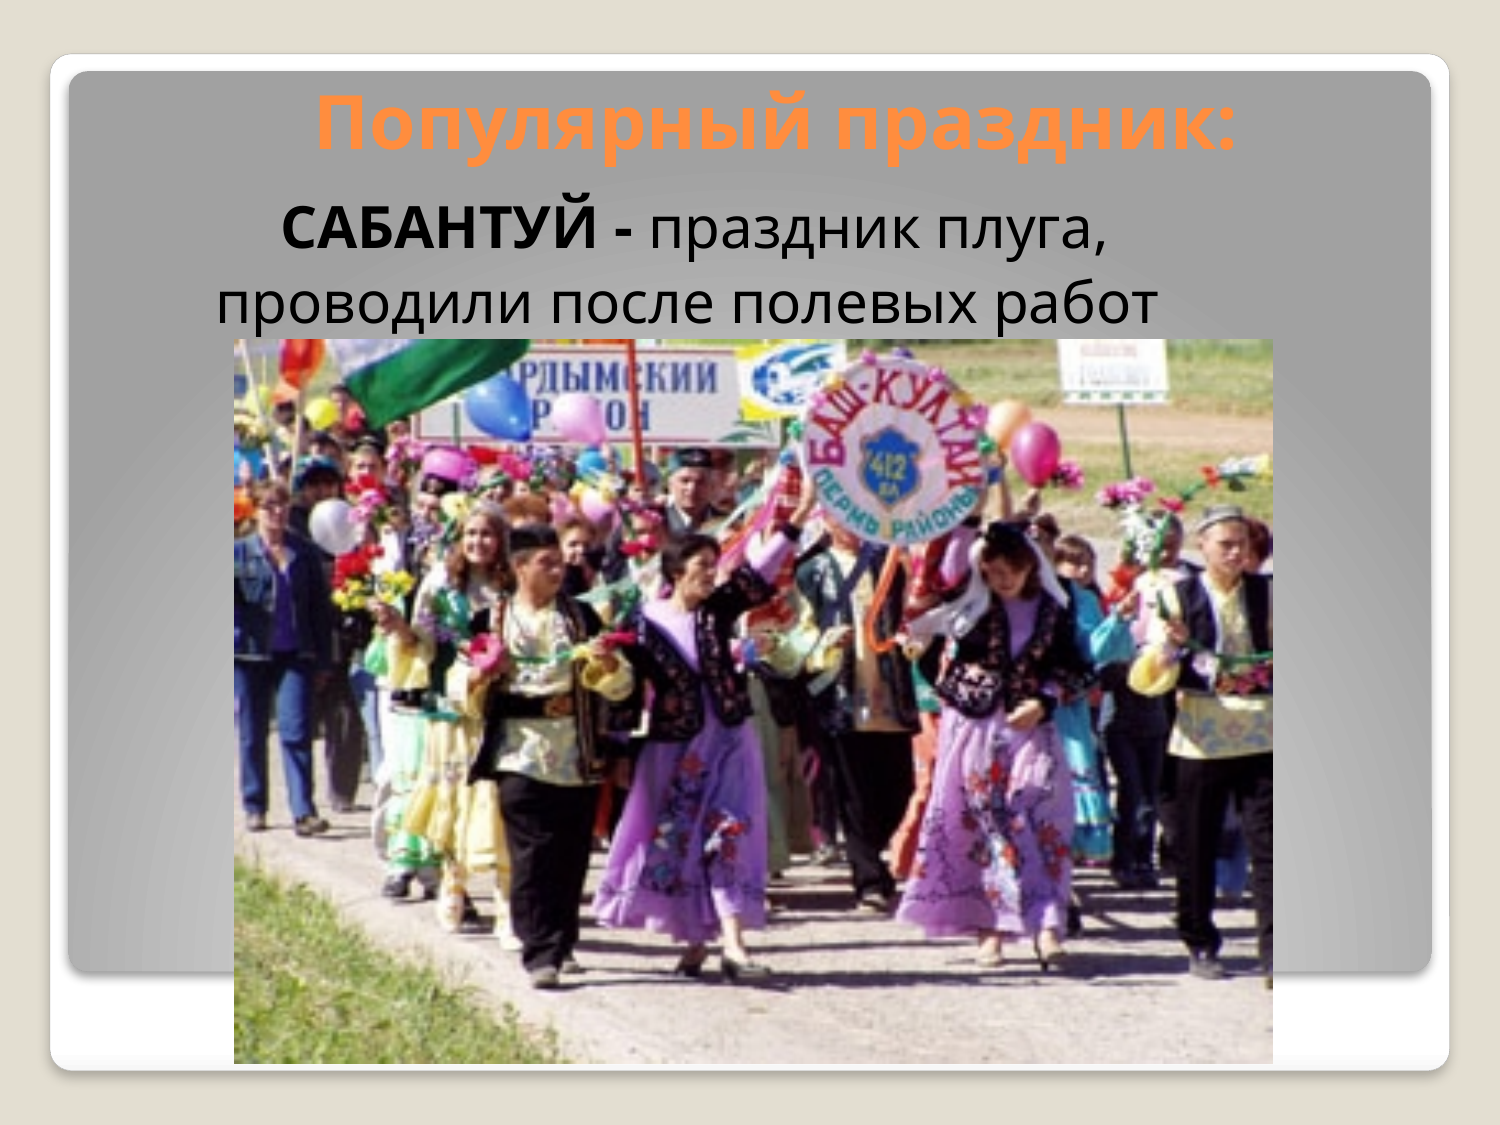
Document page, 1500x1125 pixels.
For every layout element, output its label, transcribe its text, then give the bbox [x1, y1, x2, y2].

picture [234, 339, 1273, 1064]
list САБАНТУЙ - праздник плуга, проводили после полевых работ [74, 174, 1301, 1063]
title Популярный праздник: [105, 0, 1448, 173]
